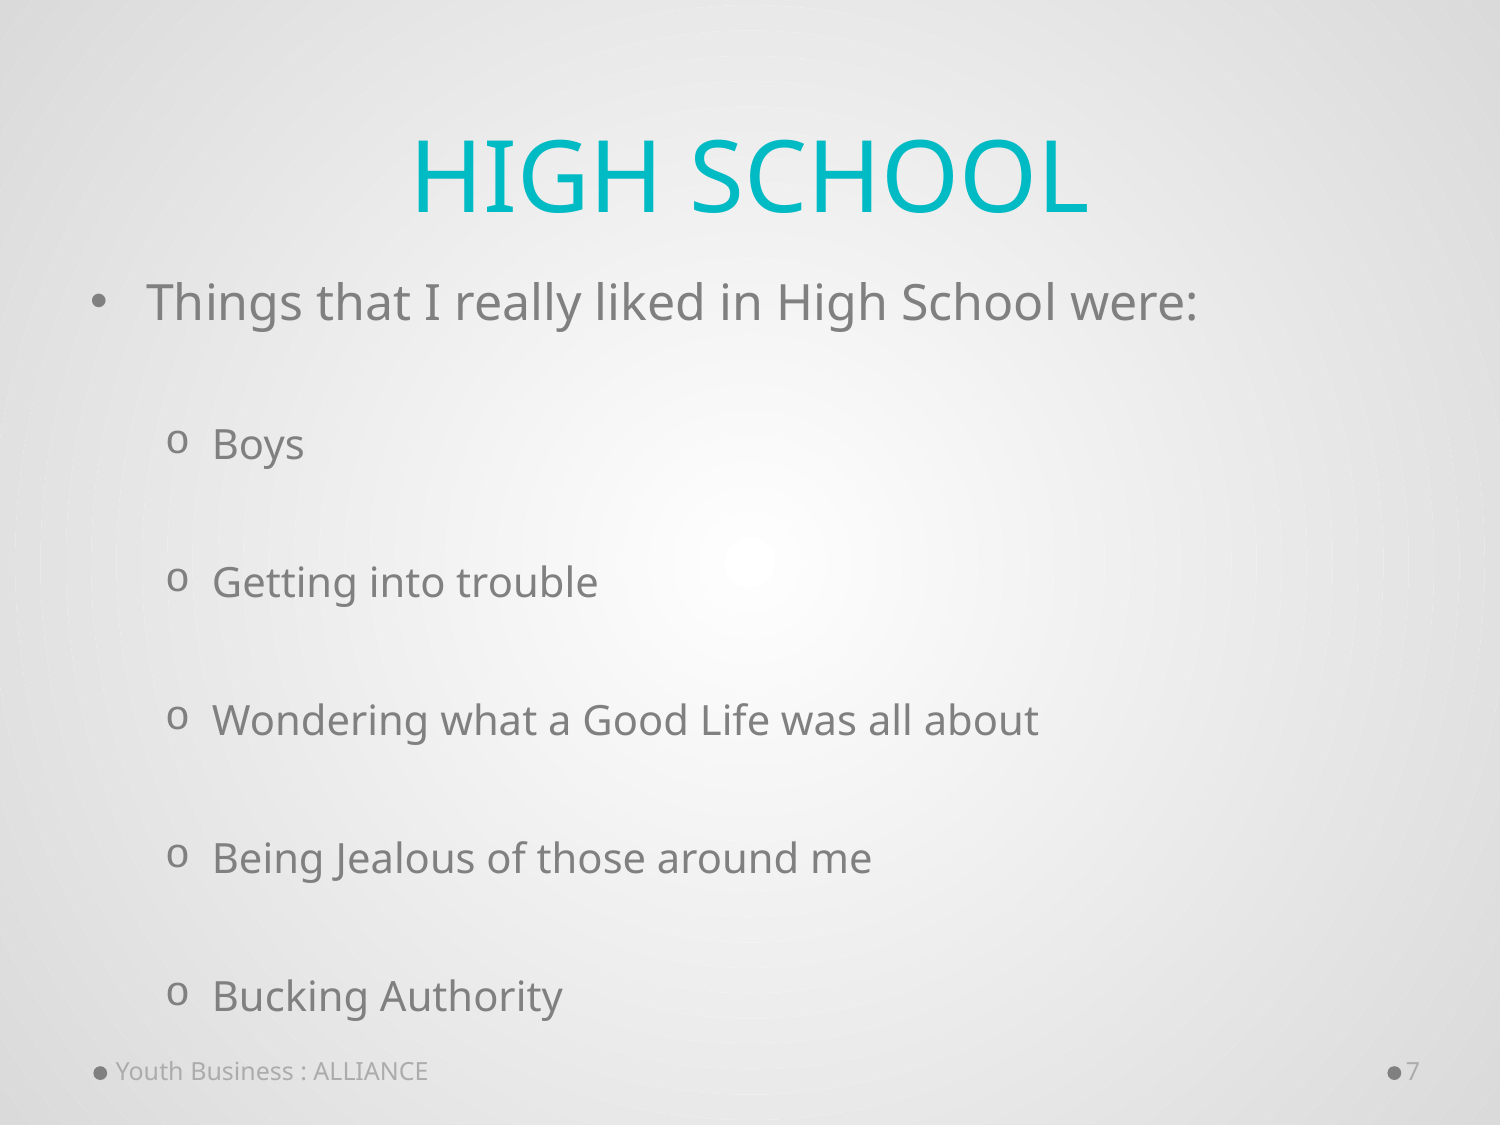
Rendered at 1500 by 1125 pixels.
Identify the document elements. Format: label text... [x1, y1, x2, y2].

slide_number 7 [1401, 1042, 1494, 1103]
list Things that I really liked in High School were: Boys Getting into trouble Wondering what a Good Life was all about Being Jealous of those around me Bucking Authority [75, 262, 1425, 1005]
footer Youth Business : ALLIANCE [108, 1042, 576, 1103]
title High School [75, 22, 1425, 240]
